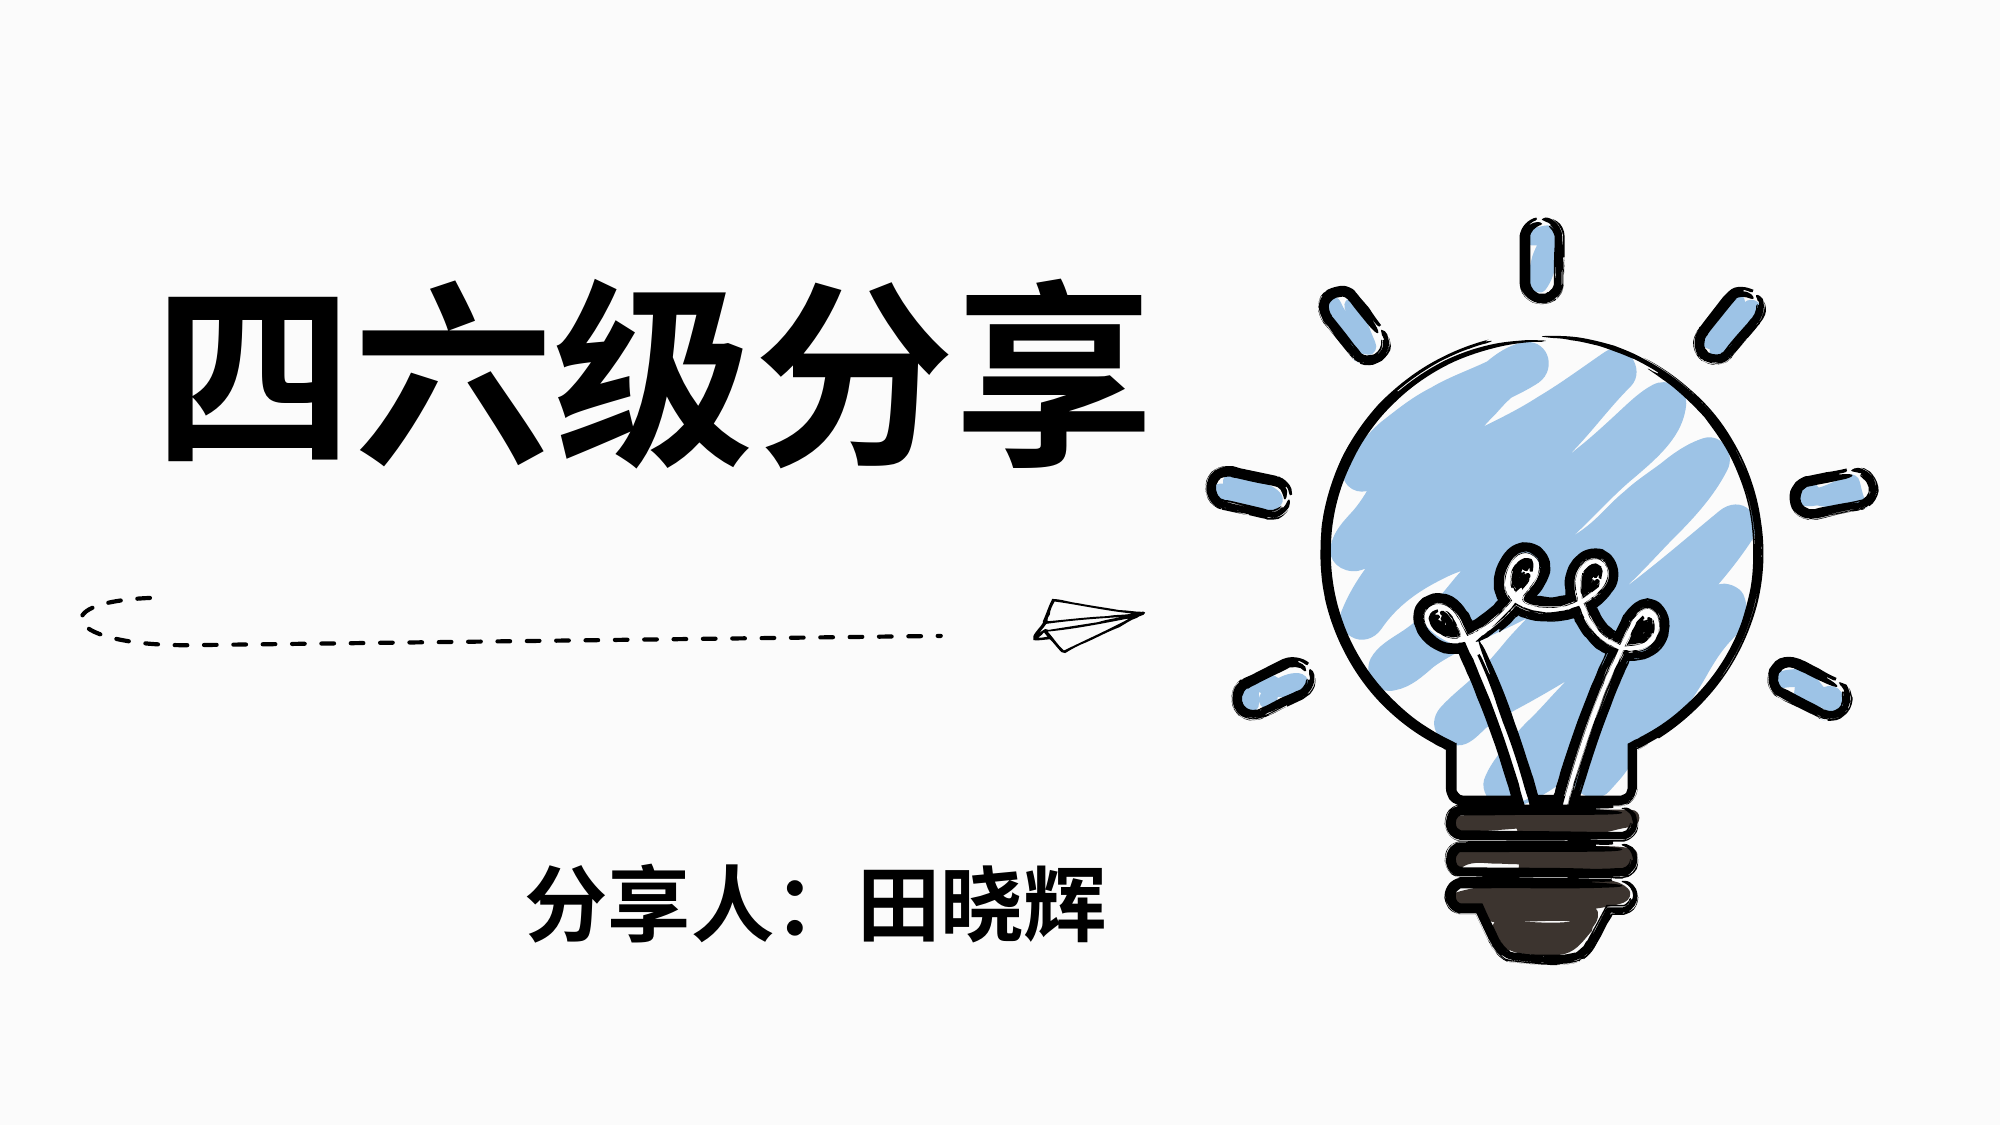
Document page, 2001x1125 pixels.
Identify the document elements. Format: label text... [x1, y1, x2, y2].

text_box 分享人：田晓辉 [510, 844, 1205, 985]
text_box [80, 596, 942, 647]
text_box [1033, 598, 1146, 654]
text_box 四六级分享 [139, 243, 1191, 580]
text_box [1204, 217, 1879, 966]
